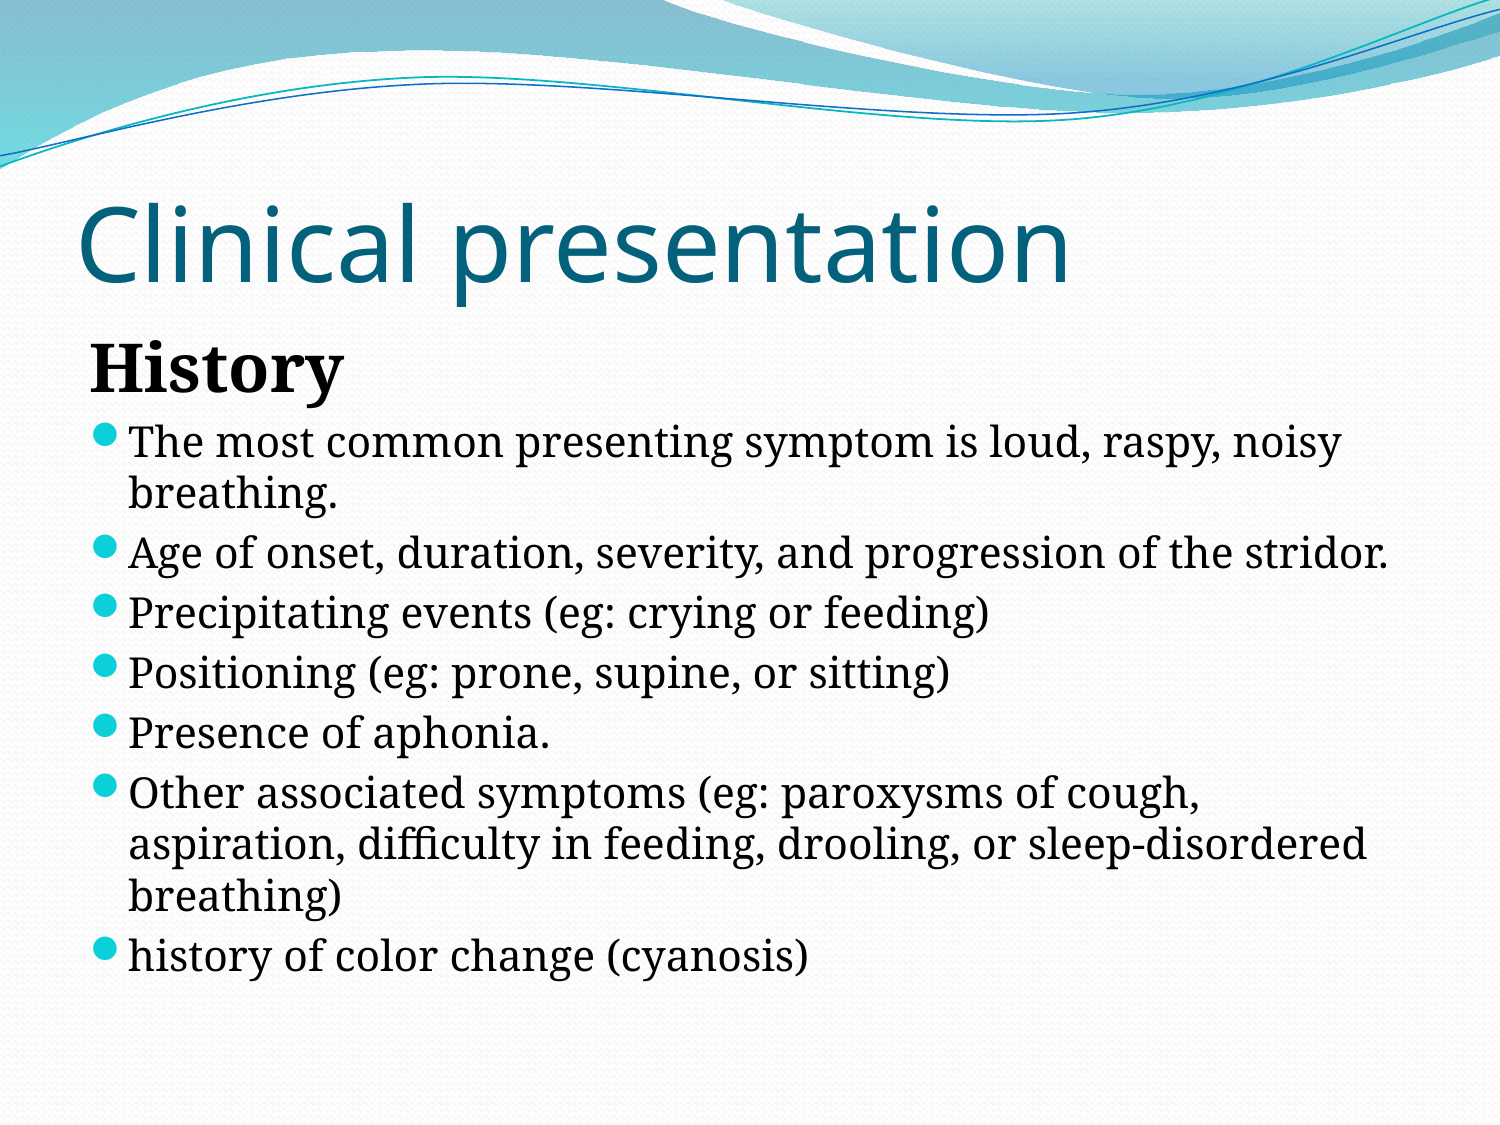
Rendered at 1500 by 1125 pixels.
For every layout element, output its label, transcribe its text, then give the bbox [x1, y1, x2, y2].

title Clinical presentation [75, 115, 1425, 303]
list History The most common presenting symptom is loud, raspy, noisy breathing. Age of onset, duration, severity, and progression of the stridor. Precipitating events (eg: crying or feeding) Positioning (eg: prone, supine, or sitting) Presence of aphonia. Other associated symptoms (eg: paroxysms of cough, aspiration, difficulty in feeding, drooling, or sleep-disordered breathing) history of color change (cyanosis) [75, 317, 1425, 1038]
